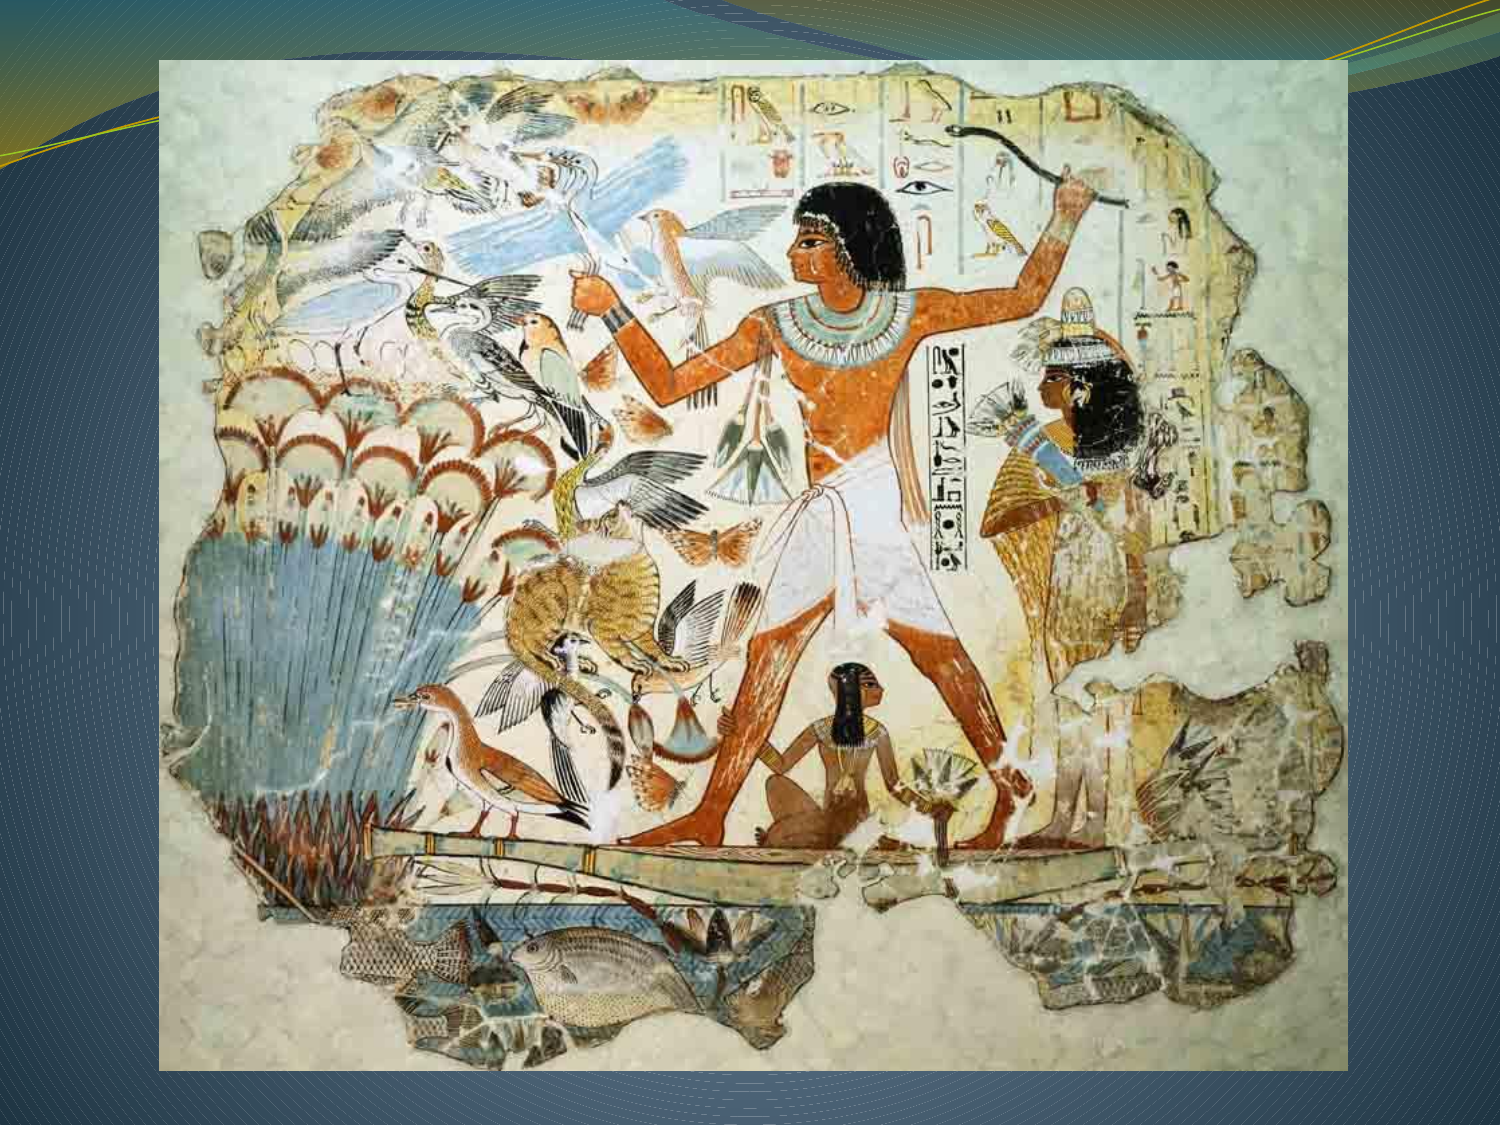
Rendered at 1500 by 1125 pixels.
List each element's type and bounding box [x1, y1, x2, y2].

picture [159, 60, 1348, 1071]
